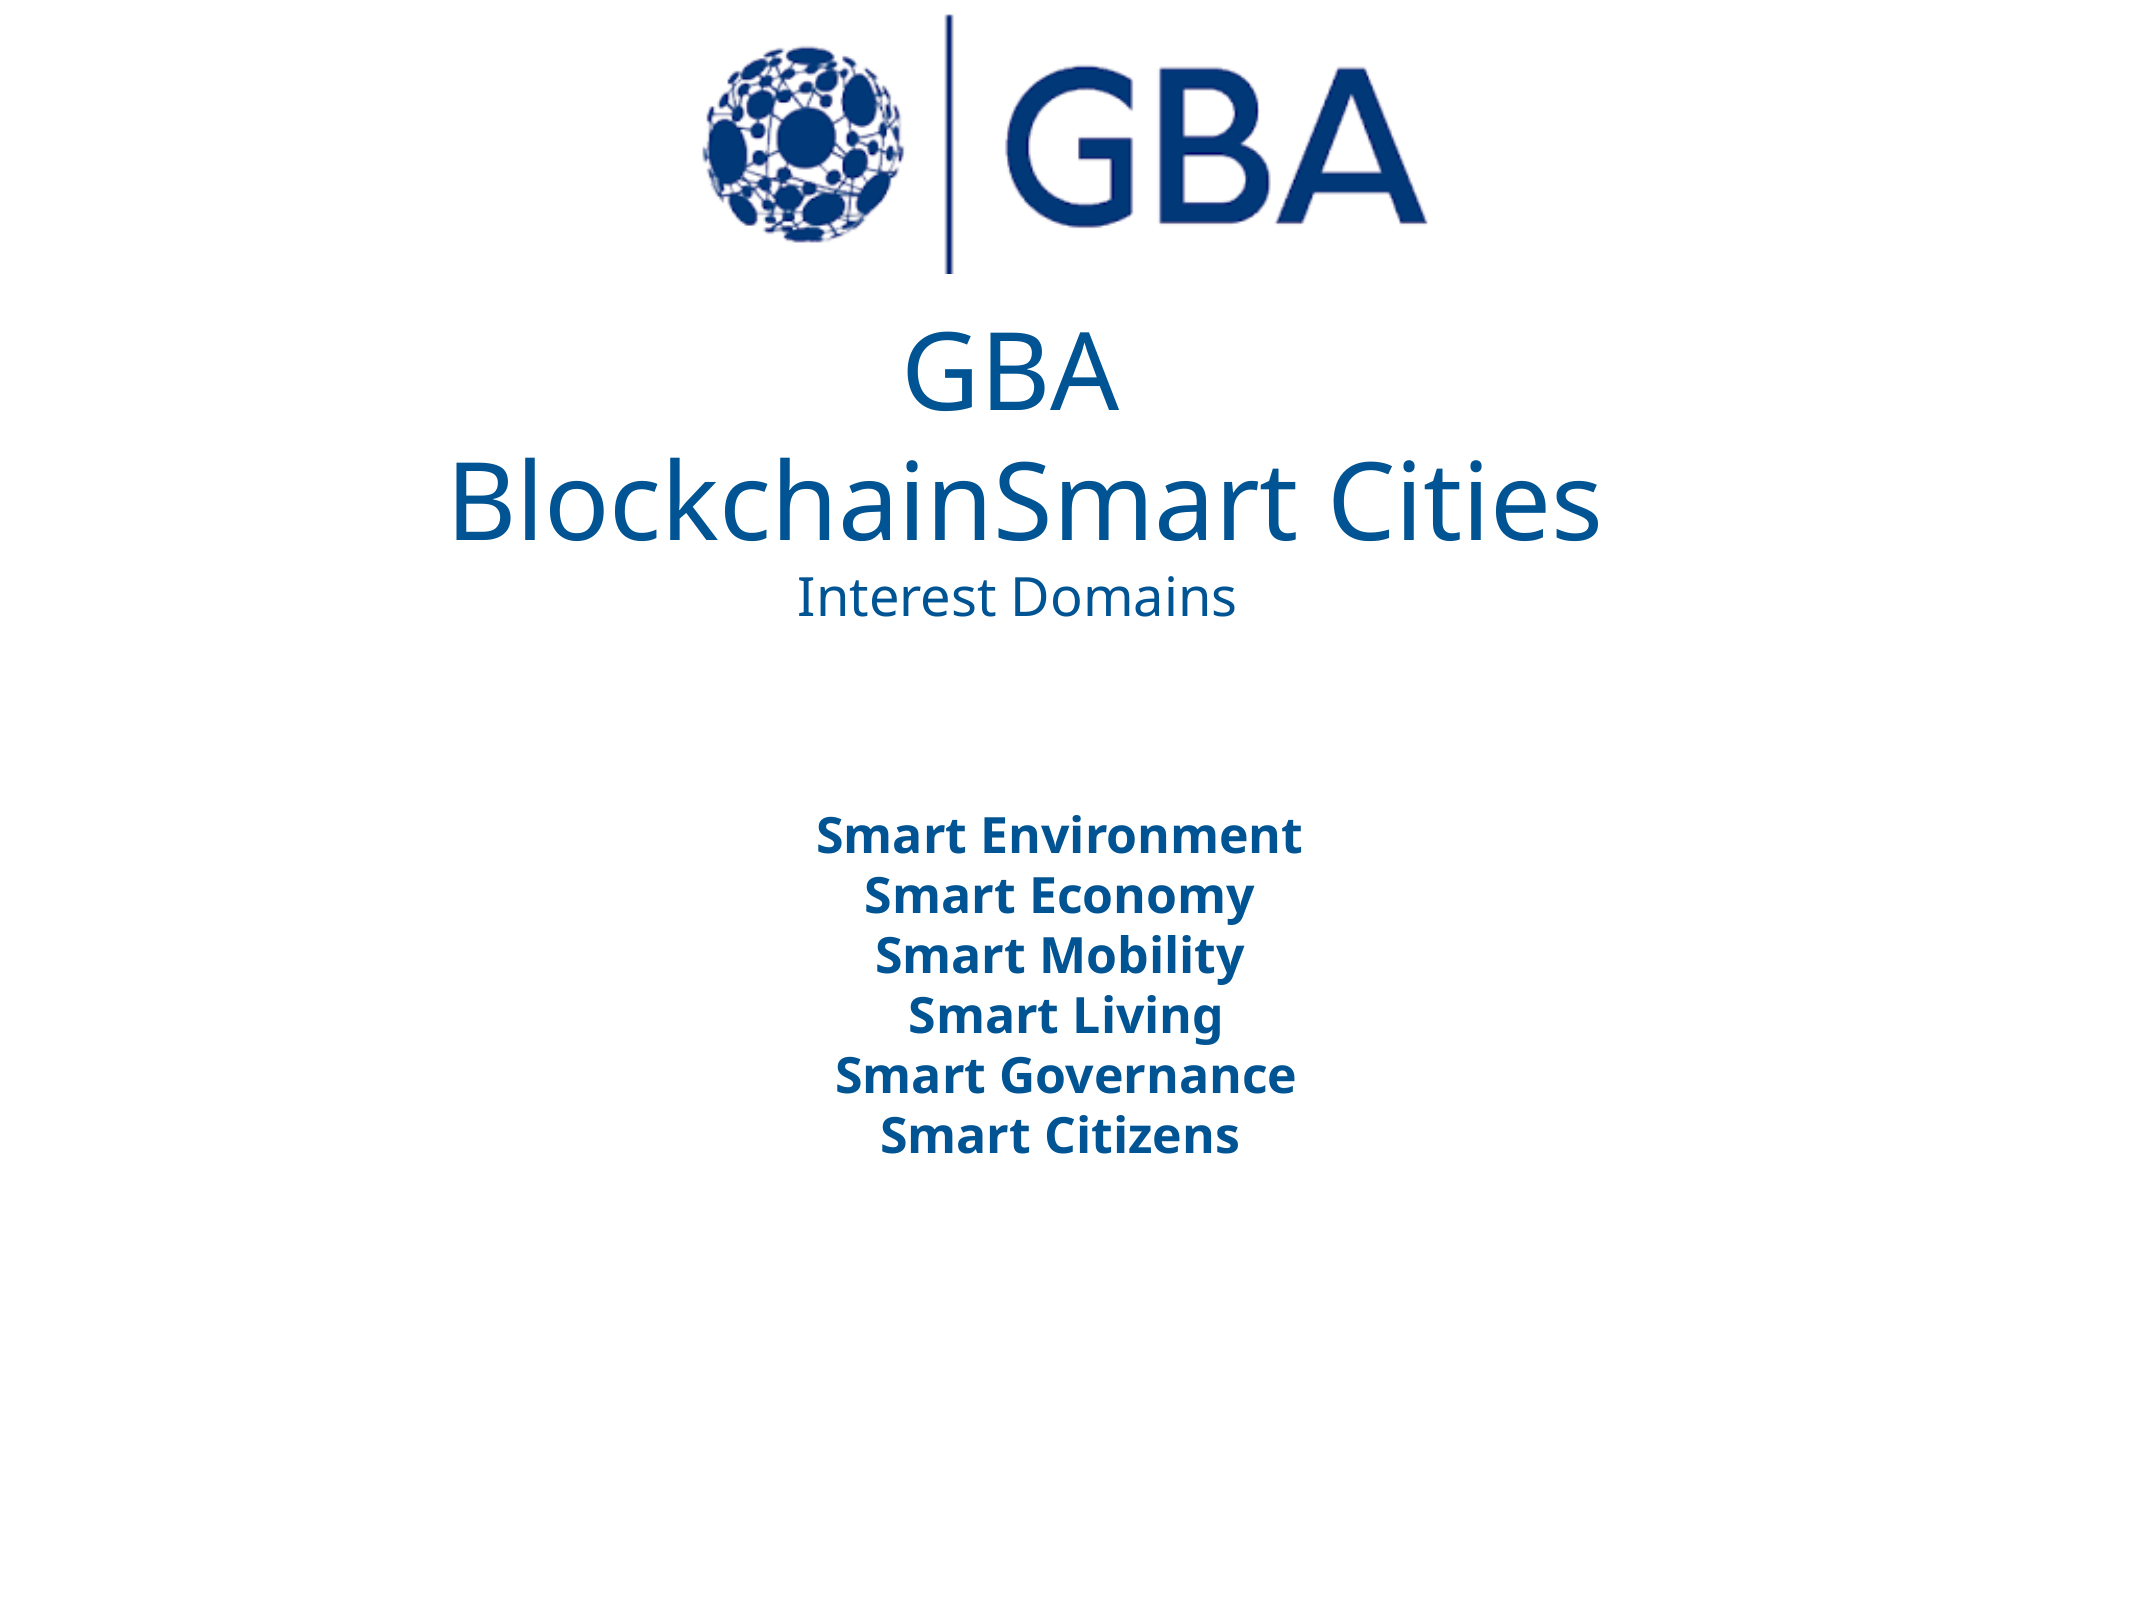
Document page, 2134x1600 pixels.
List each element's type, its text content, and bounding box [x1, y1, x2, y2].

picture [693, 0, 1440, 275]
text_box Smart Environment Smart Economy Smart Mobility Smart Living Smart Governance Smart Citizens [496, 795, 1638, 1172]
title GBA BlockchainSmart Cities Interest Domains [114, 286, 1936, 643]
